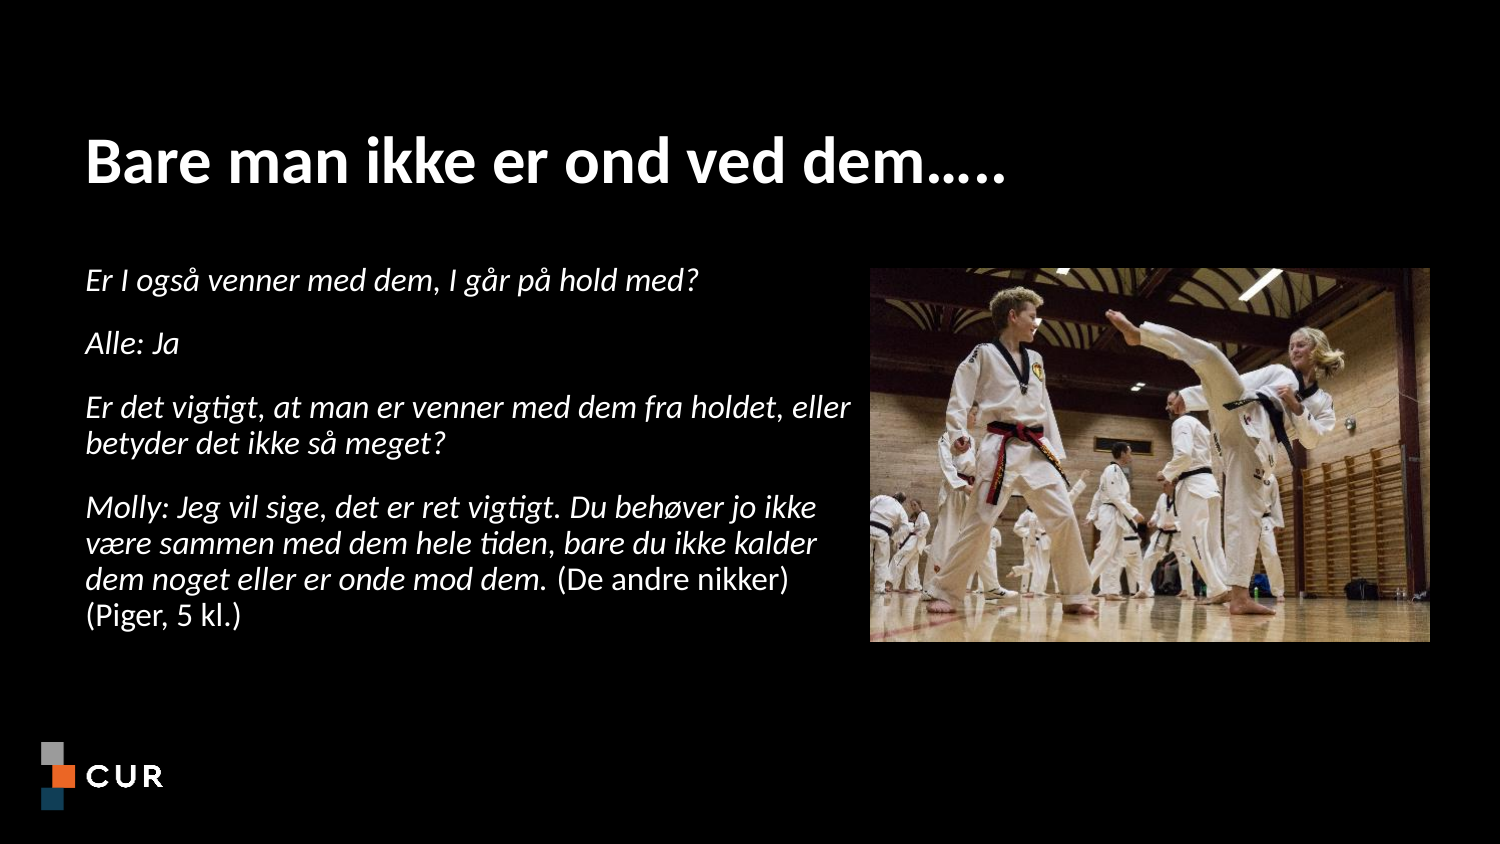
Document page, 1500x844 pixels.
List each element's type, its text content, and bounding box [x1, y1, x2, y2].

list Er I også venner med dem, I går på hold med? Alle: Ja Er det vigtigt, at man er venner med dem fra holdet, eller betyder det ikke så meget? Molly: Jeg vil sige, det er ret vigtigt. Du behøver jo ikke være sammen med dem hele tiden, bare du ikke kalder dem noget eller er onde mod dem. (De andre nikker) (Piger, 5 kl.) [70, 254, 871, 762]
picture [29, 738, 167, 819]
picture [870, 268, 1430, 642]
title Bare man ikke er ond ved dem….. [70, 29, 1427, 206]
